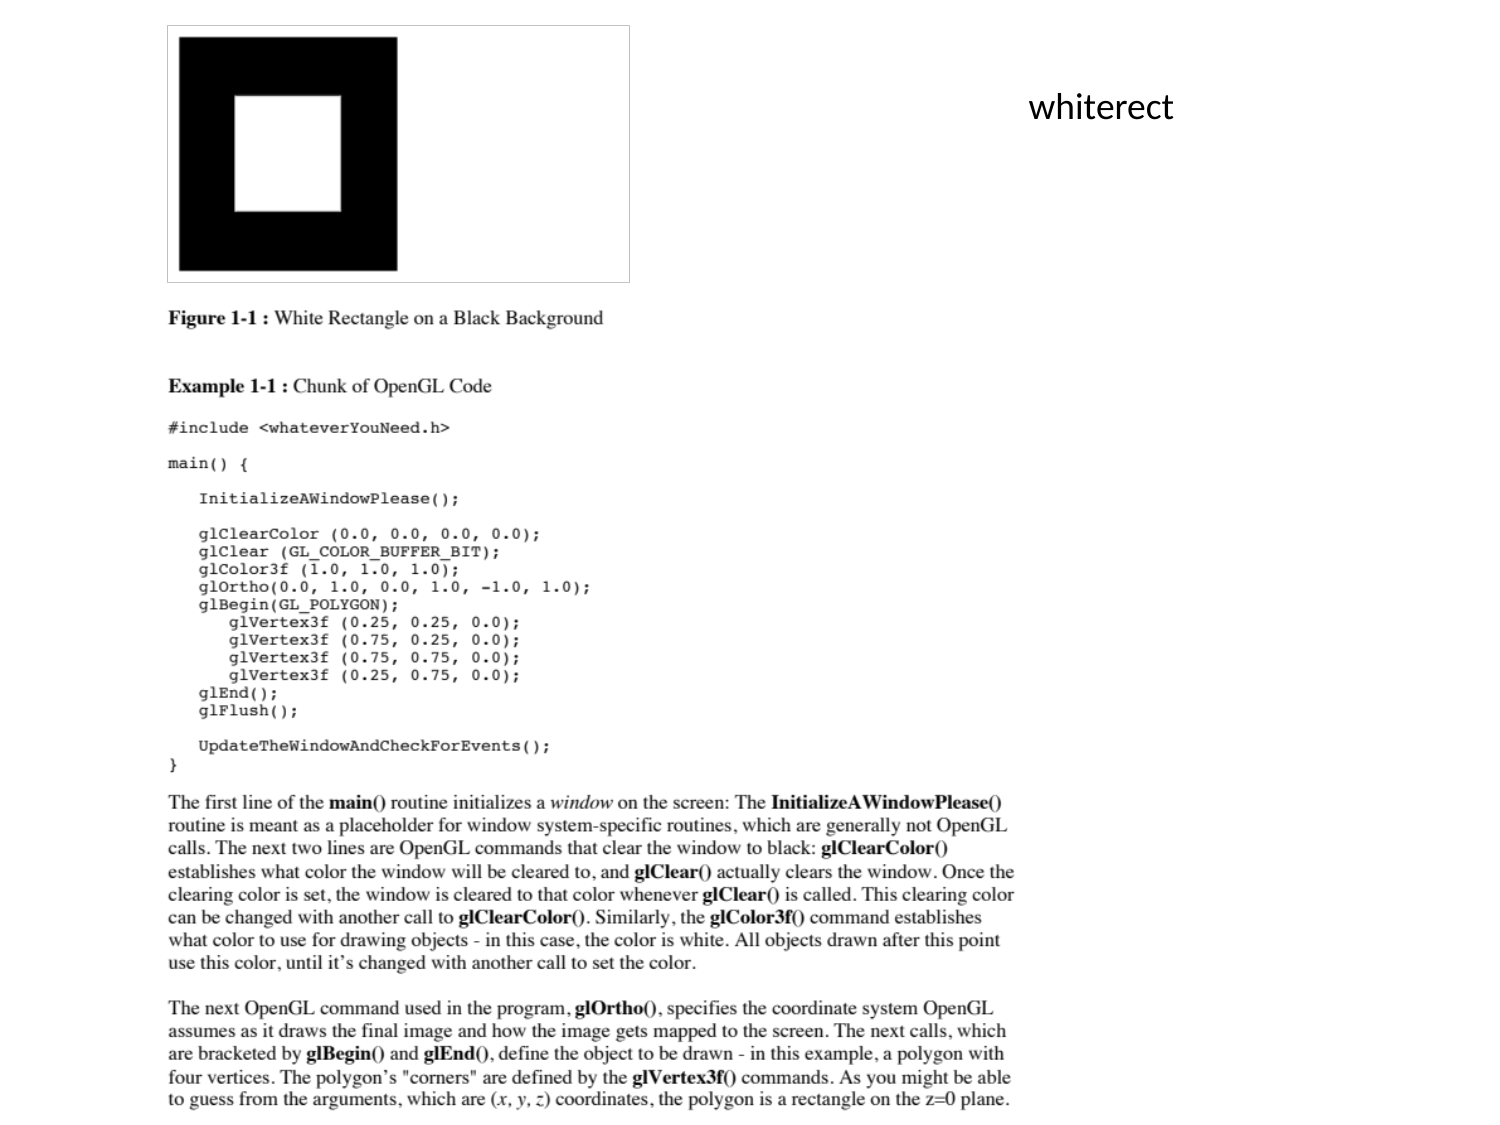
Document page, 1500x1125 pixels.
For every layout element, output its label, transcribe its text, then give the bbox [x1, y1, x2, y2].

picture [149, 0, 1029, 1125]
text_box whiterect [1033, 74, 1190, 135]
